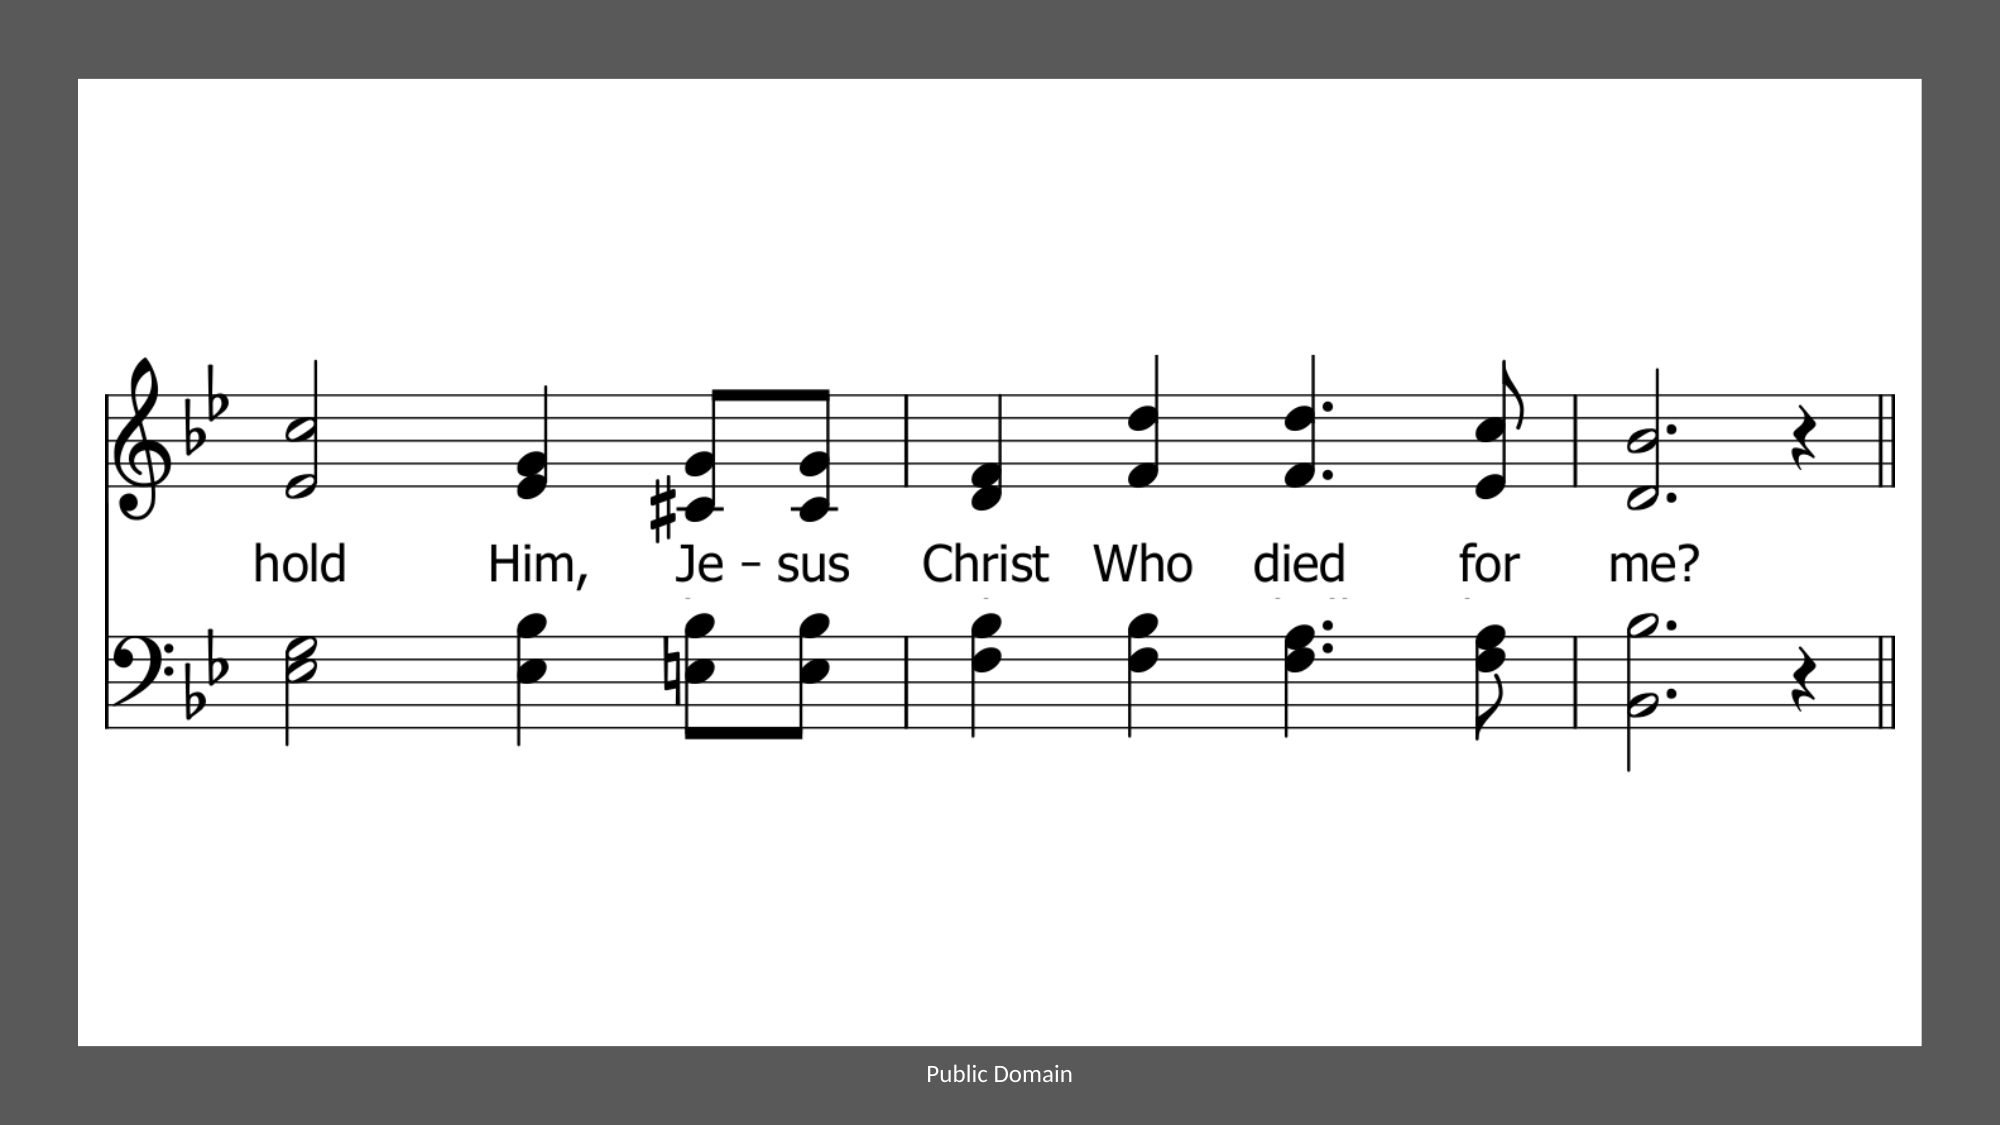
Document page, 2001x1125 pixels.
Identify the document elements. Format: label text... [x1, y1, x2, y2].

text_box [0, 0, 2000, 1125]
footer Public Domain [662, 1042, 1338, 1103]
text_box [77, 78, 1923, 1047]
picture [105, 349, 1895, 775]
